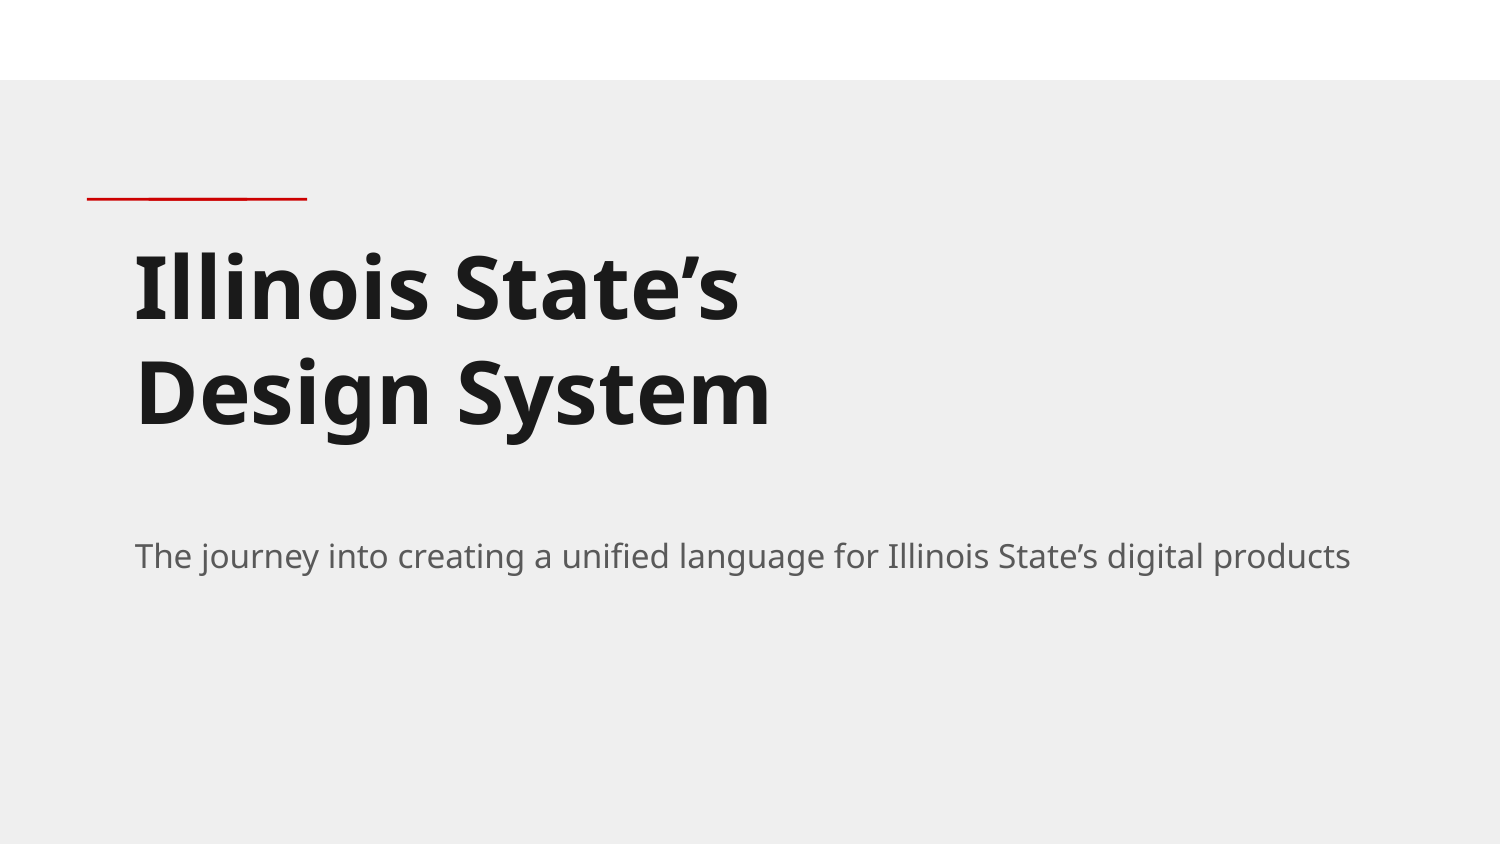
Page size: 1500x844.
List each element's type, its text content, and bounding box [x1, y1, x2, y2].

title Illinois State’s Design System [119, 216, 1381, 490]
subtitle The journey into creating a unified language for Illinois State’s digital products [119, 520, 1381, 610]
